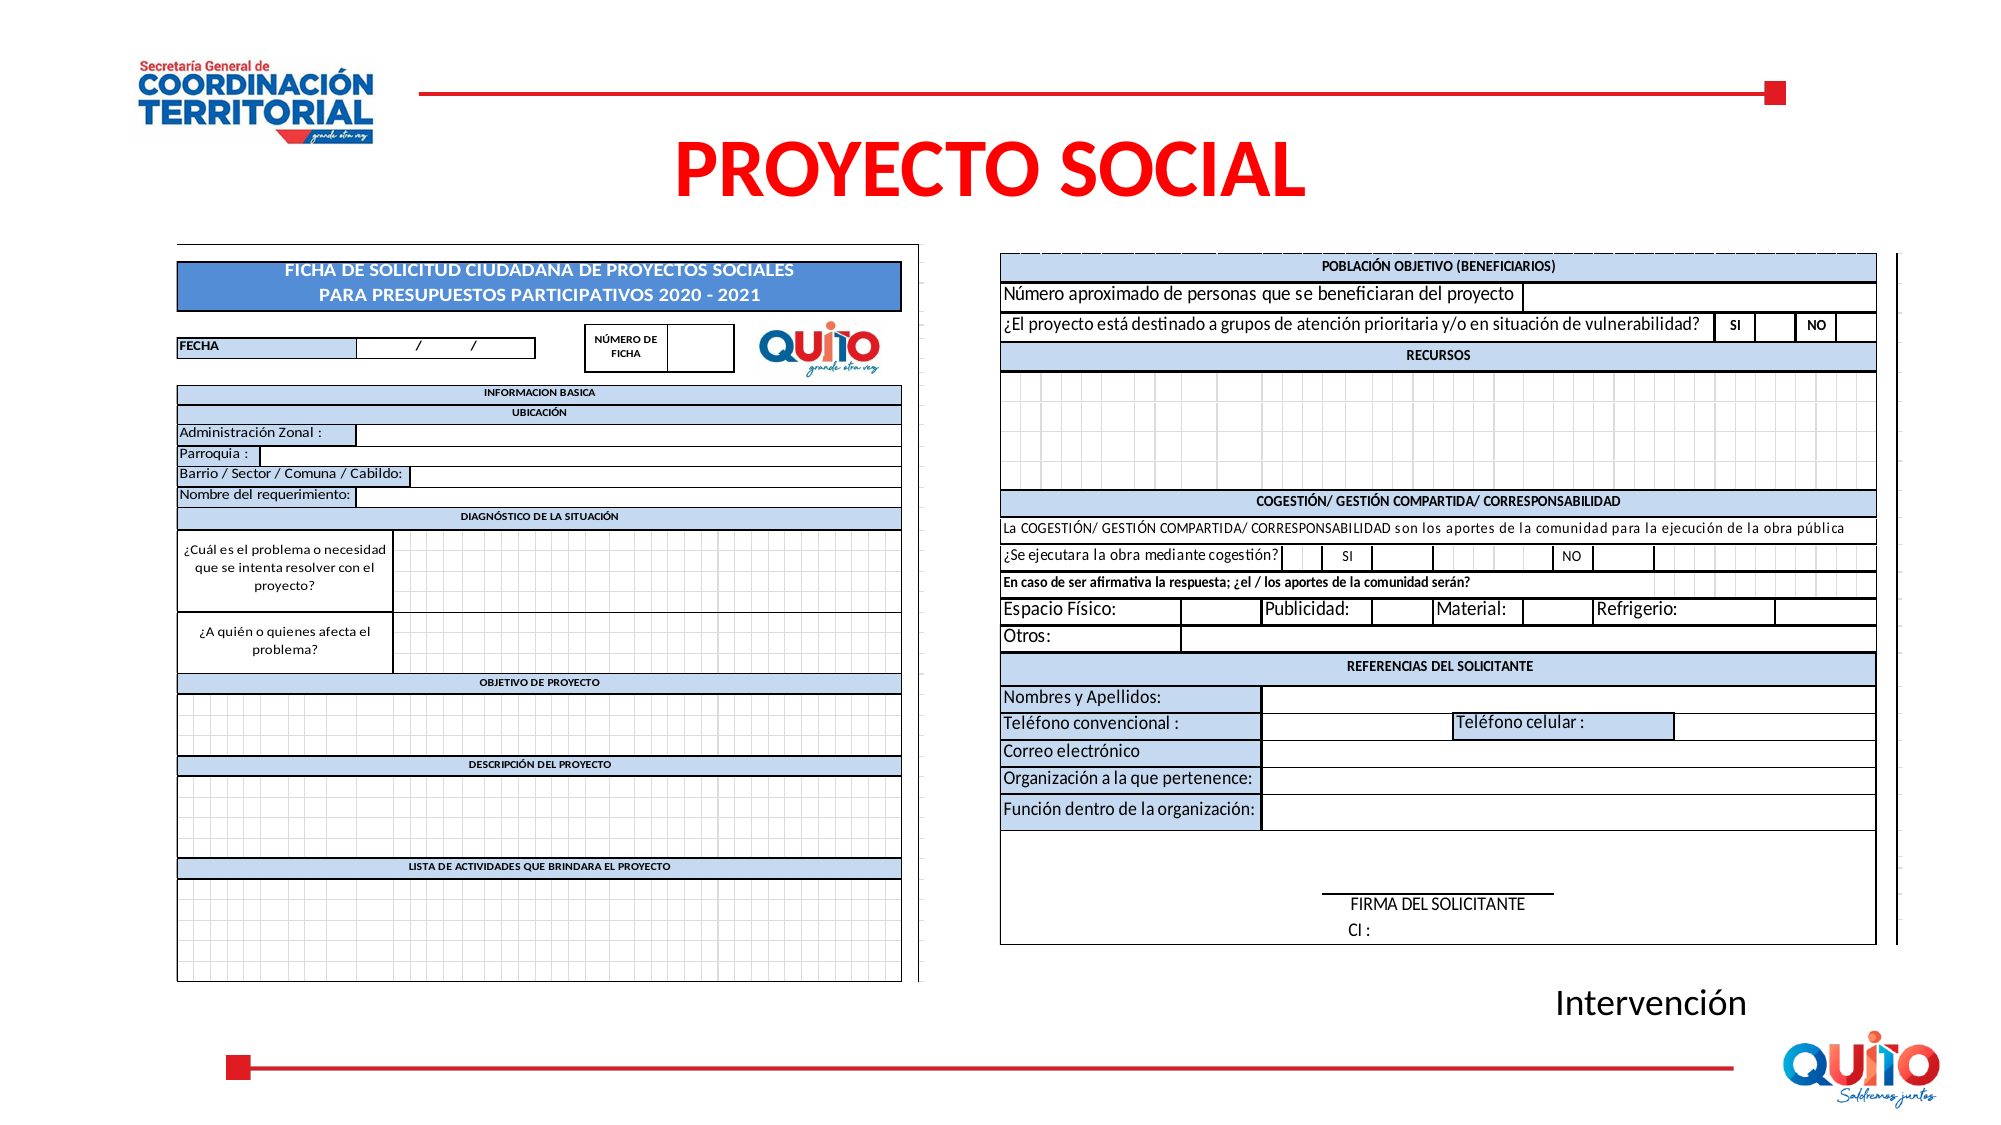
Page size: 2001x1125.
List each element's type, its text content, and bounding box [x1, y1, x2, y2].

picture [226, 1055, 1734, 1122]
text_box PROYECTO SOCIAL [137, 98, 1863, 222]
picture [1755, 1012, 1970, 1125]
picture [133, 55, 376, 145]
picture [176, 244, 924, 983]
picture [999, 253, 1903, 947]
text_box Intervención [1516, 970, 1786, 1031]
picture [418, 81, 1786, 145]
